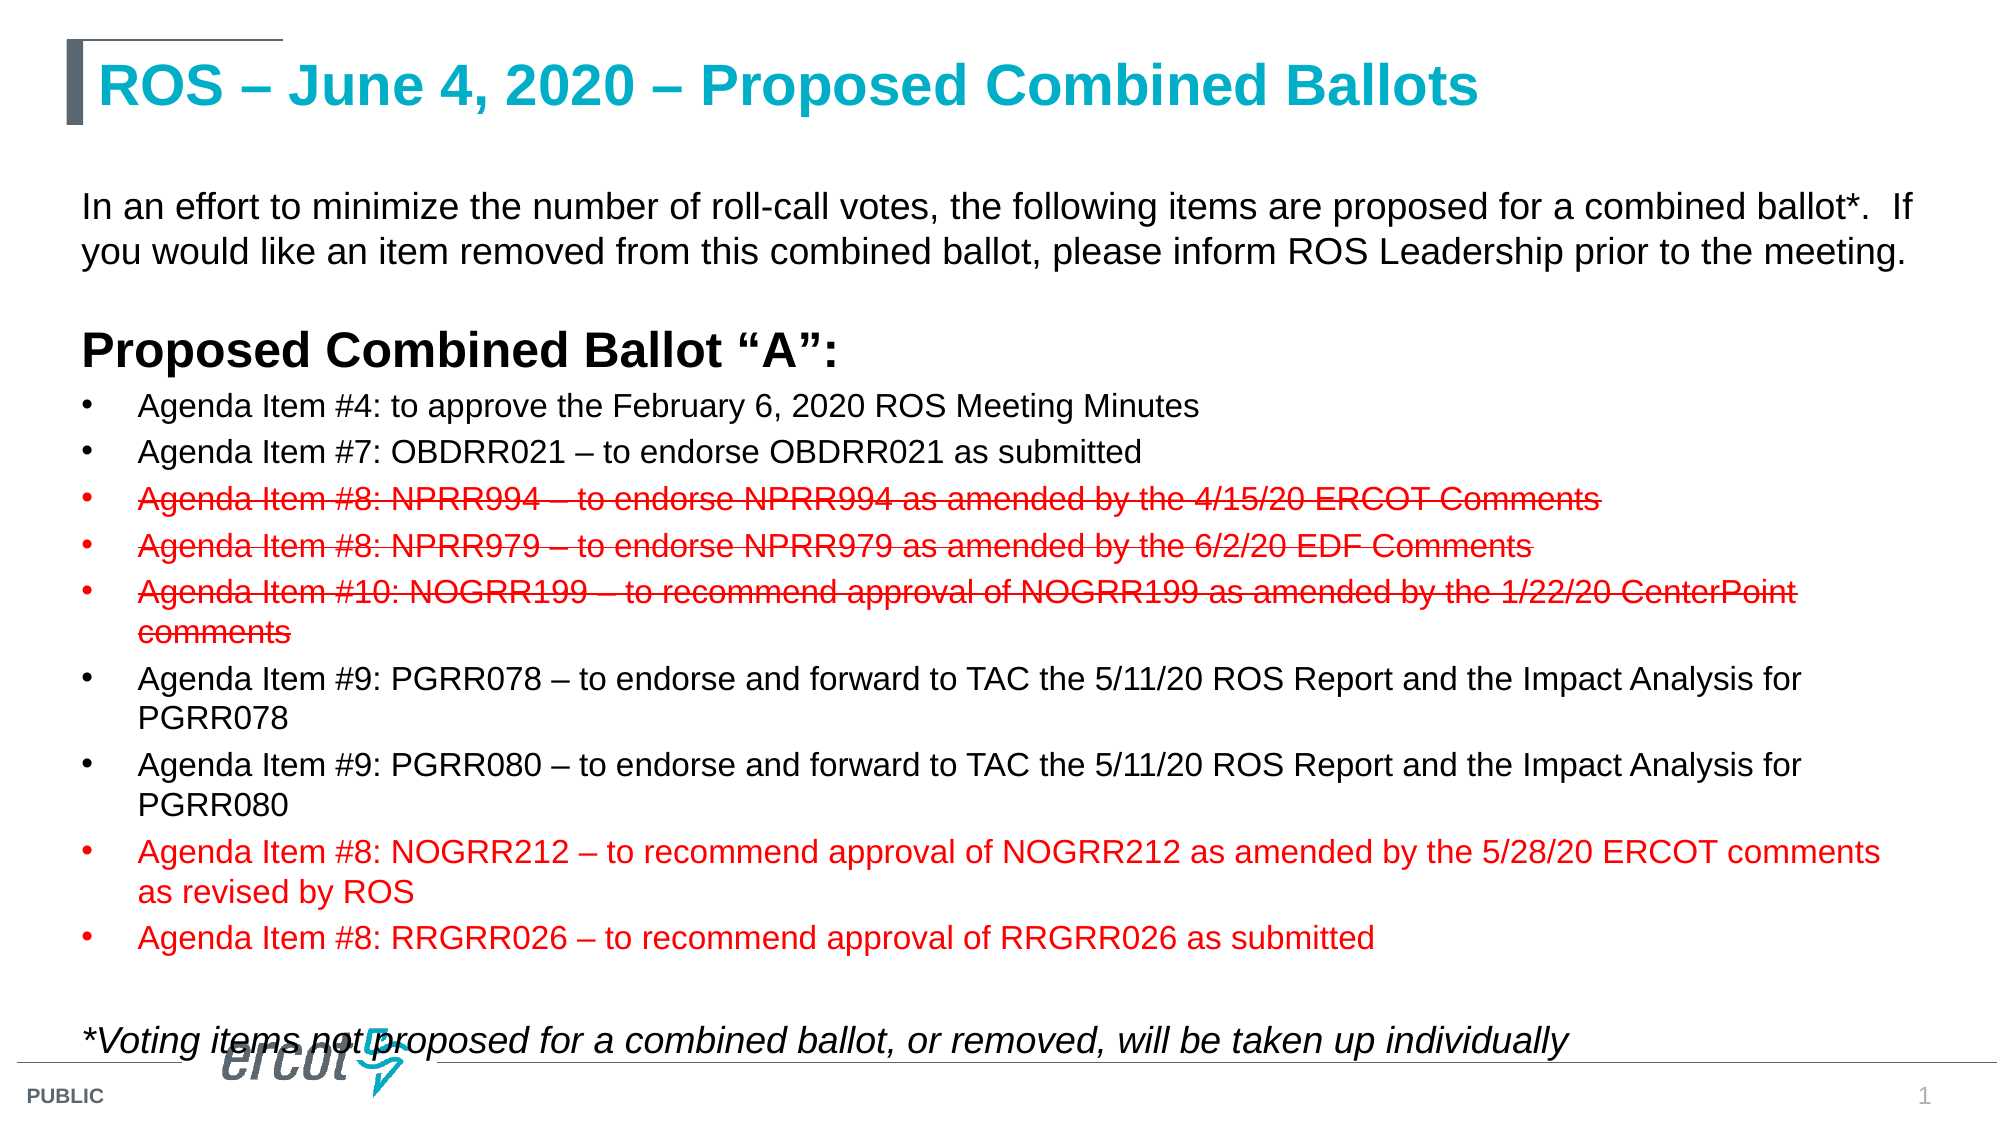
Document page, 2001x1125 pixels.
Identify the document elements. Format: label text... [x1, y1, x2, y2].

list In an effort to minimize the number of roll-call votes, the following items are proposed for a combined ballot*. If you would like an item removed from this combined ballot, please inform ROS Leadership prior to the meeting. Proposed Combined Ballot “A”: Agenda Item #4: to approve the February 6, 2020 ROS Meeting Minutes Agenda Item #7: OBDRR021 – to endorse OBDRR021 as submitted Agenda Item #8: NPRR994 – to endorse NPRR994 as amended by the 4/15/20 ERCOT Comments Agenda Item #8: NPRR979 – to endorse NPRR979 as amended by the 6/2/20 EDF Comments Agenda Item #10: NOGRR199 – to recommend approval of NOGRR199 as amended by the 1/22/20 CenterPoint comments Agenda Item #9: PGRR078 – to endorse and forward to TAC the 5/11/20 ROS Report and the Impact Analysis for PGRR078 Agenda Item #9: PGRR080 – to endorse and forward to TAC the 5/11/20 ROS Report and the Impact Analysis for PGRR080 Agenda Item #8: NOGRR212 – to recommend approval of NOGRR212 as amended by the 5/28/20 ERCOT comments as revised by ROS Agenda Item #8: RRGRR026 – to recommend approval of RRGRR026 as submitted *Voting items not proposed for a combined ballot, or removed, will be taken up individually [66, 174, 1934, 992]
picture [218, 1024, 413, 1100]
slide_number 1 [1866, 1076, 1984, 1113]
title ROS – June 4, 2020 – Proposed Combined Ballots [83, 39, 1934, 125]
